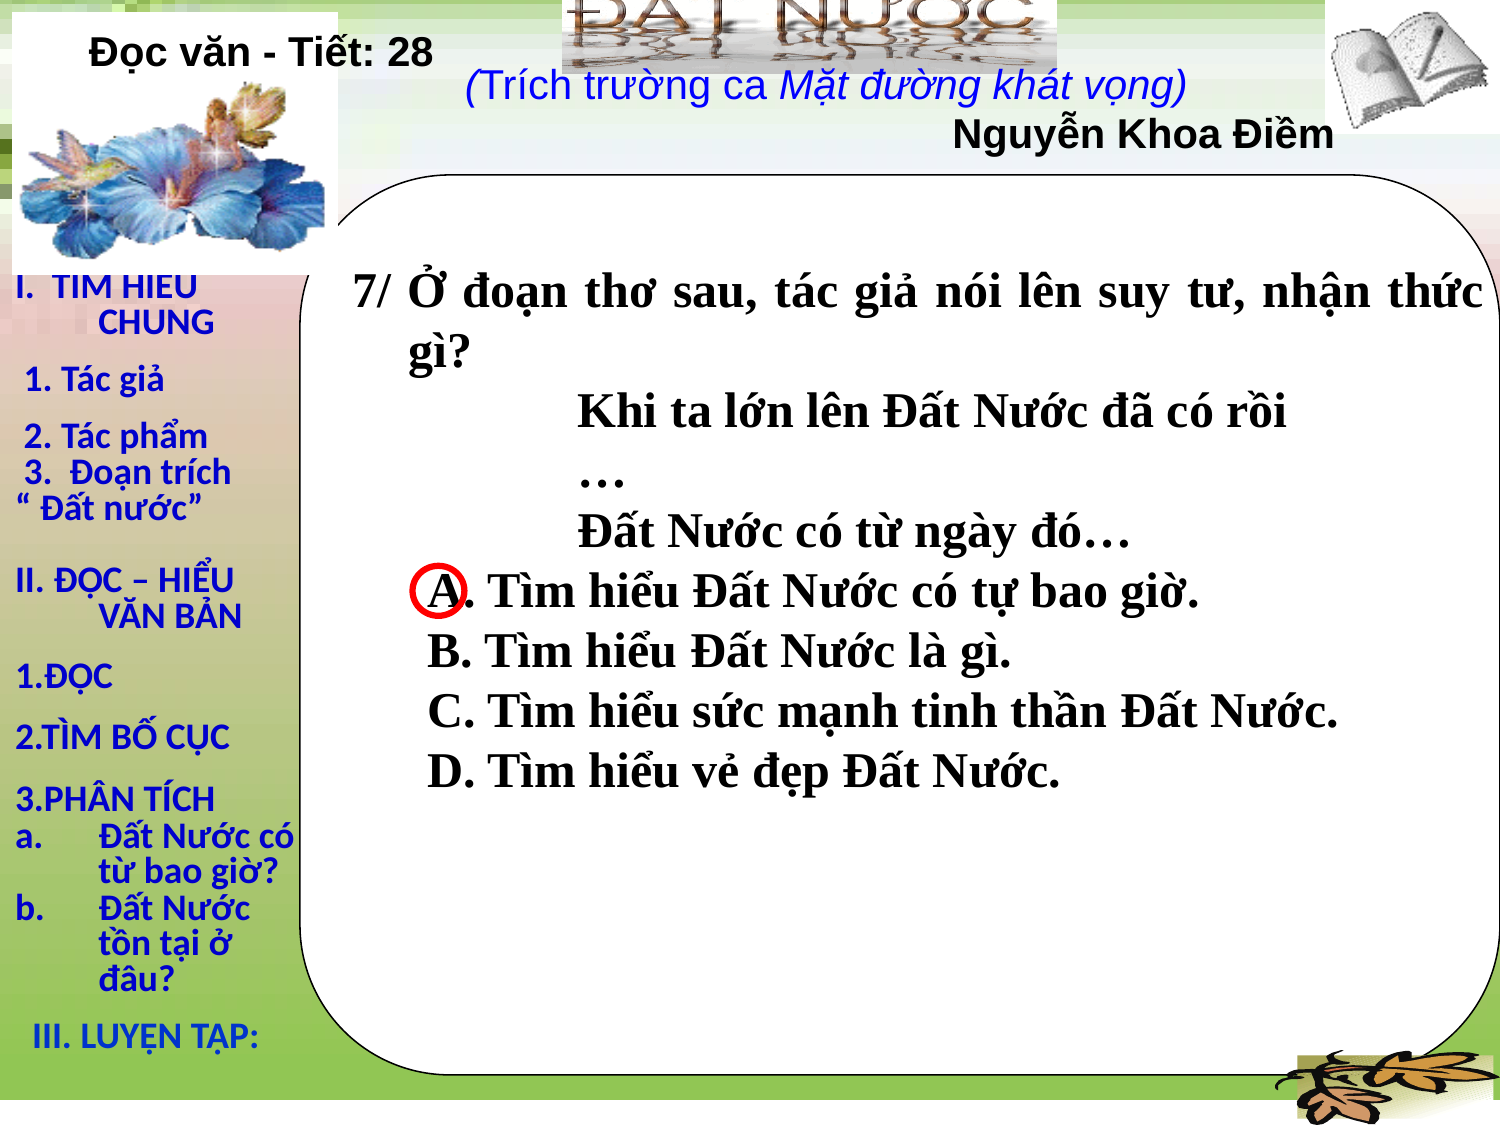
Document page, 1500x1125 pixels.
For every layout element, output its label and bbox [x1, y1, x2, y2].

text_box [0, 0, 1500, 1100]
picture [12, 12, 338, 275]
picture [1324, 0, 1500, 134]
picture [1274, 1049, 1500, 1125]
picture [562, 0, 1057, 74]
